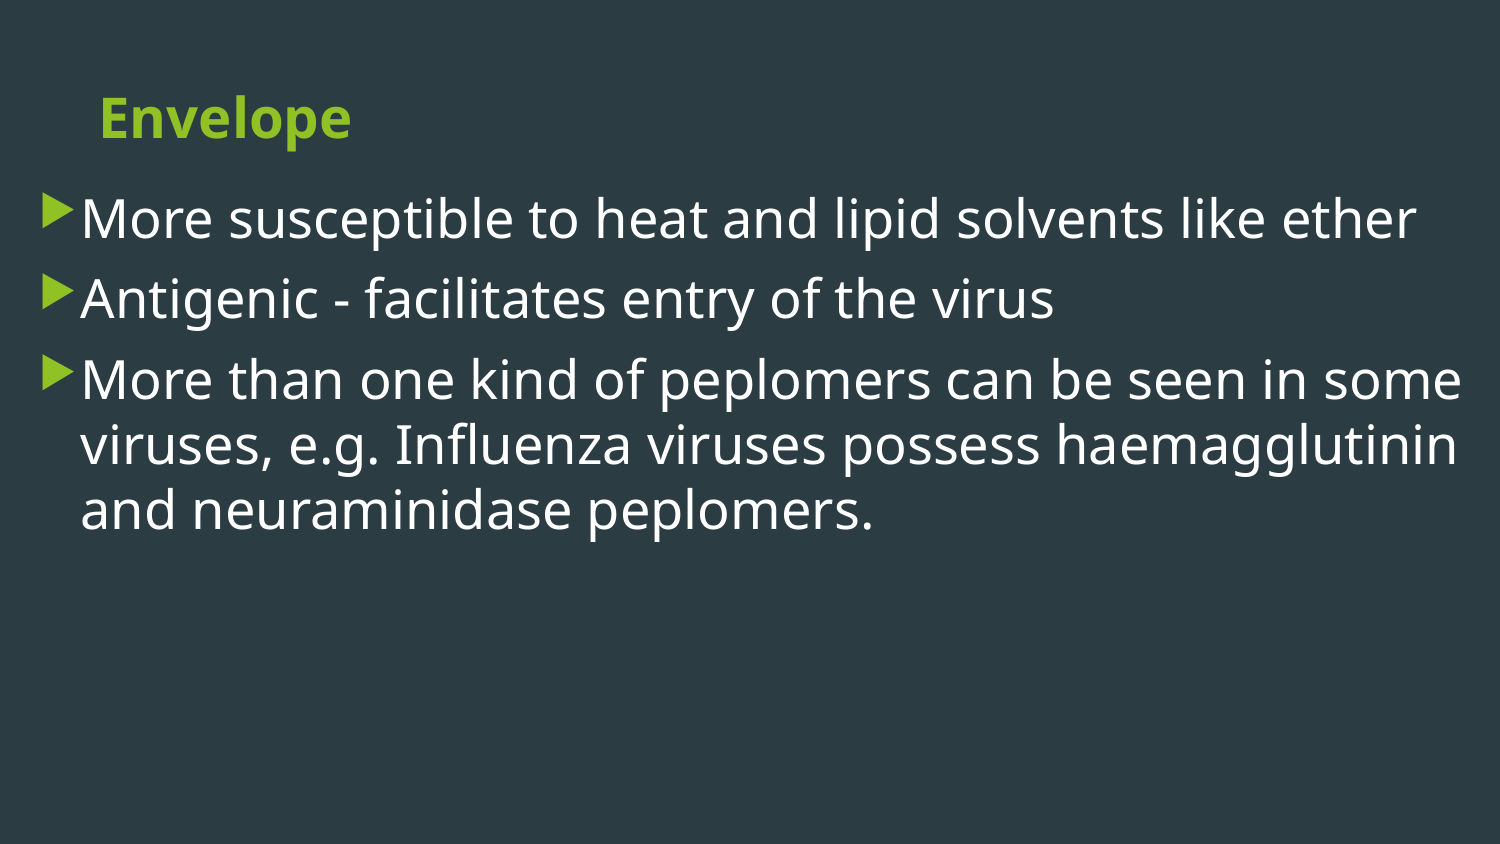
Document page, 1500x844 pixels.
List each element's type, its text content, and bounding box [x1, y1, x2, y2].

title Envelope [83, 75, 1141, 176]
list More susceptible to heat and lipid solvents like ether Antigenic - facilitates entry of the virus More than one kind of peplomers can be seen in some viruses, e.g. Influenza viruses possess haemagglutinin and neuraminidase peplomers. [23, 176, 1500, 753]
